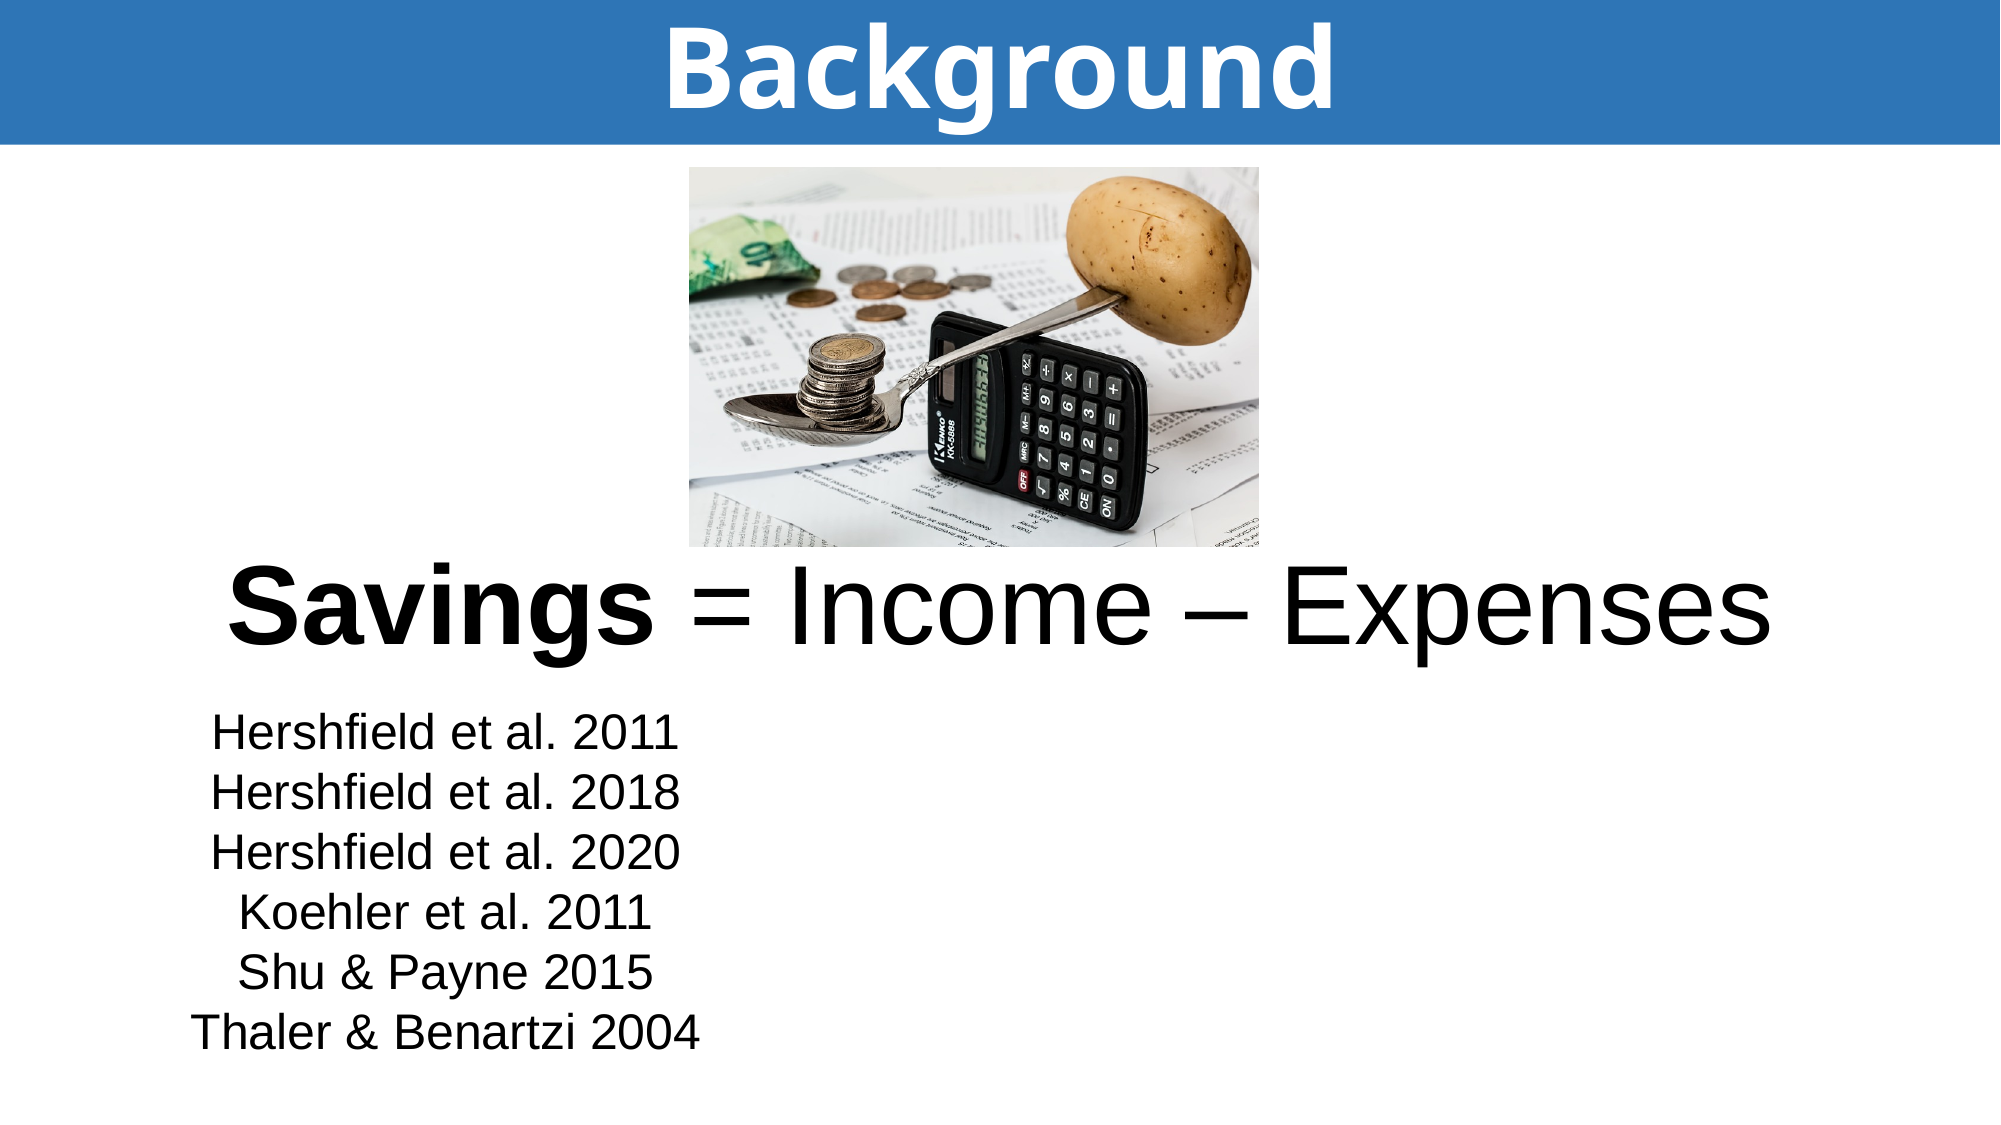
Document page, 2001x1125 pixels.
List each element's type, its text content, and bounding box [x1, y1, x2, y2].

title Background [0, 0, 2000, 144]
picture [689, 167, 1259, 547]
text_box Savings = Income – Expenses [0, 144, 2000, 765]
text_box Hershfield et al. 2011 Hershfield et al. 2018 Hershfield et al. 2020 Koehler et al. 2011 Shu & Payne 2015 Thaler & Benartzi 2004 [19, 691, 873, 1125]
